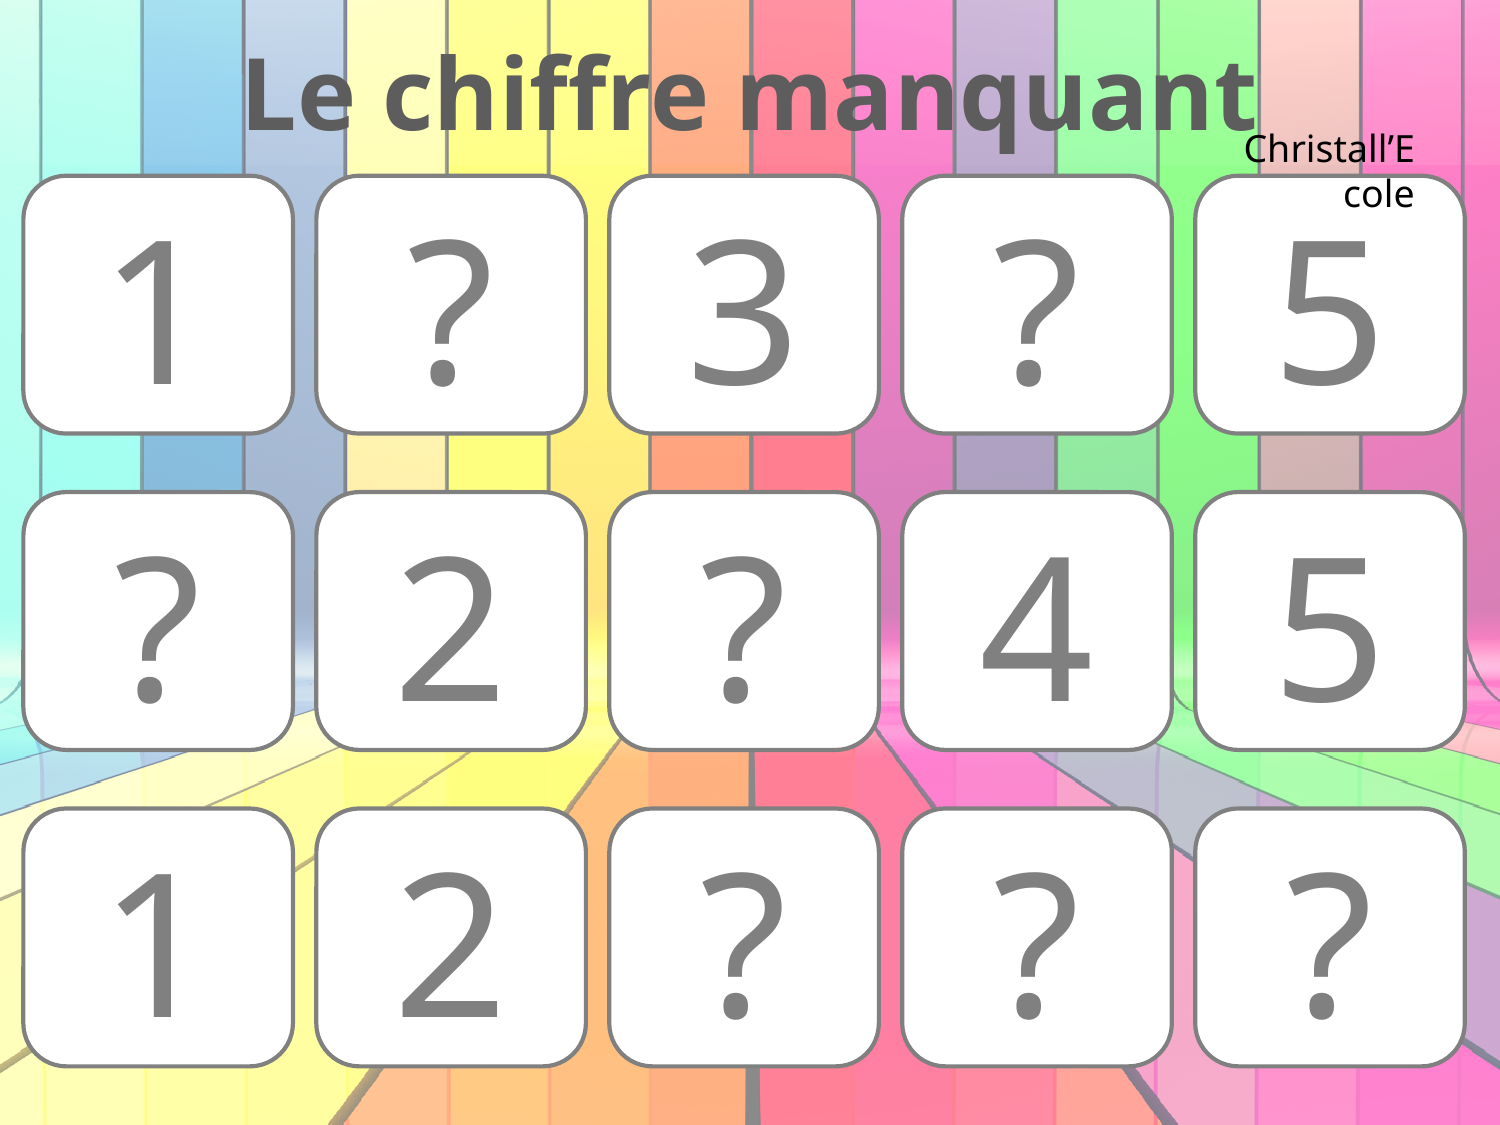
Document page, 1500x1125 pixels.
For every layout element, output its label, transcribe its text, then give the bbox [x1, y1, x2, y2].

text_box 5 [1193, 174, 1467, 436]
text_box 4 [900, 489, 1174, 753]
text_box ? [314, 173, 588, 436]
text_box 1 [21, 806, 296, 1069]
text_box 2 [314, 489, 588, 753]
text_box 1 [21, 173, 296, 436]
text_box Le chiffre manquant [0, 23, 1500, 159]
text_box 5 [1193, 489, 1467, 753]
text_box Christall’Ecole [1218, 117, 1430, 222]
text_box ? [607, 489, 881, 753]
text_box ? [607, 806, 881, 1069]
text_box ? [21, 489, 296, 753]
text_box ? [1193, 806, 1467, 1069]
text_box 2 [314, 806, 588, 1069]
text_box ? [900, 806, 1174, 1069]
text_box 3 [607, 173, 881, 436]
text_box ? [900, 173, 1174, 436]
